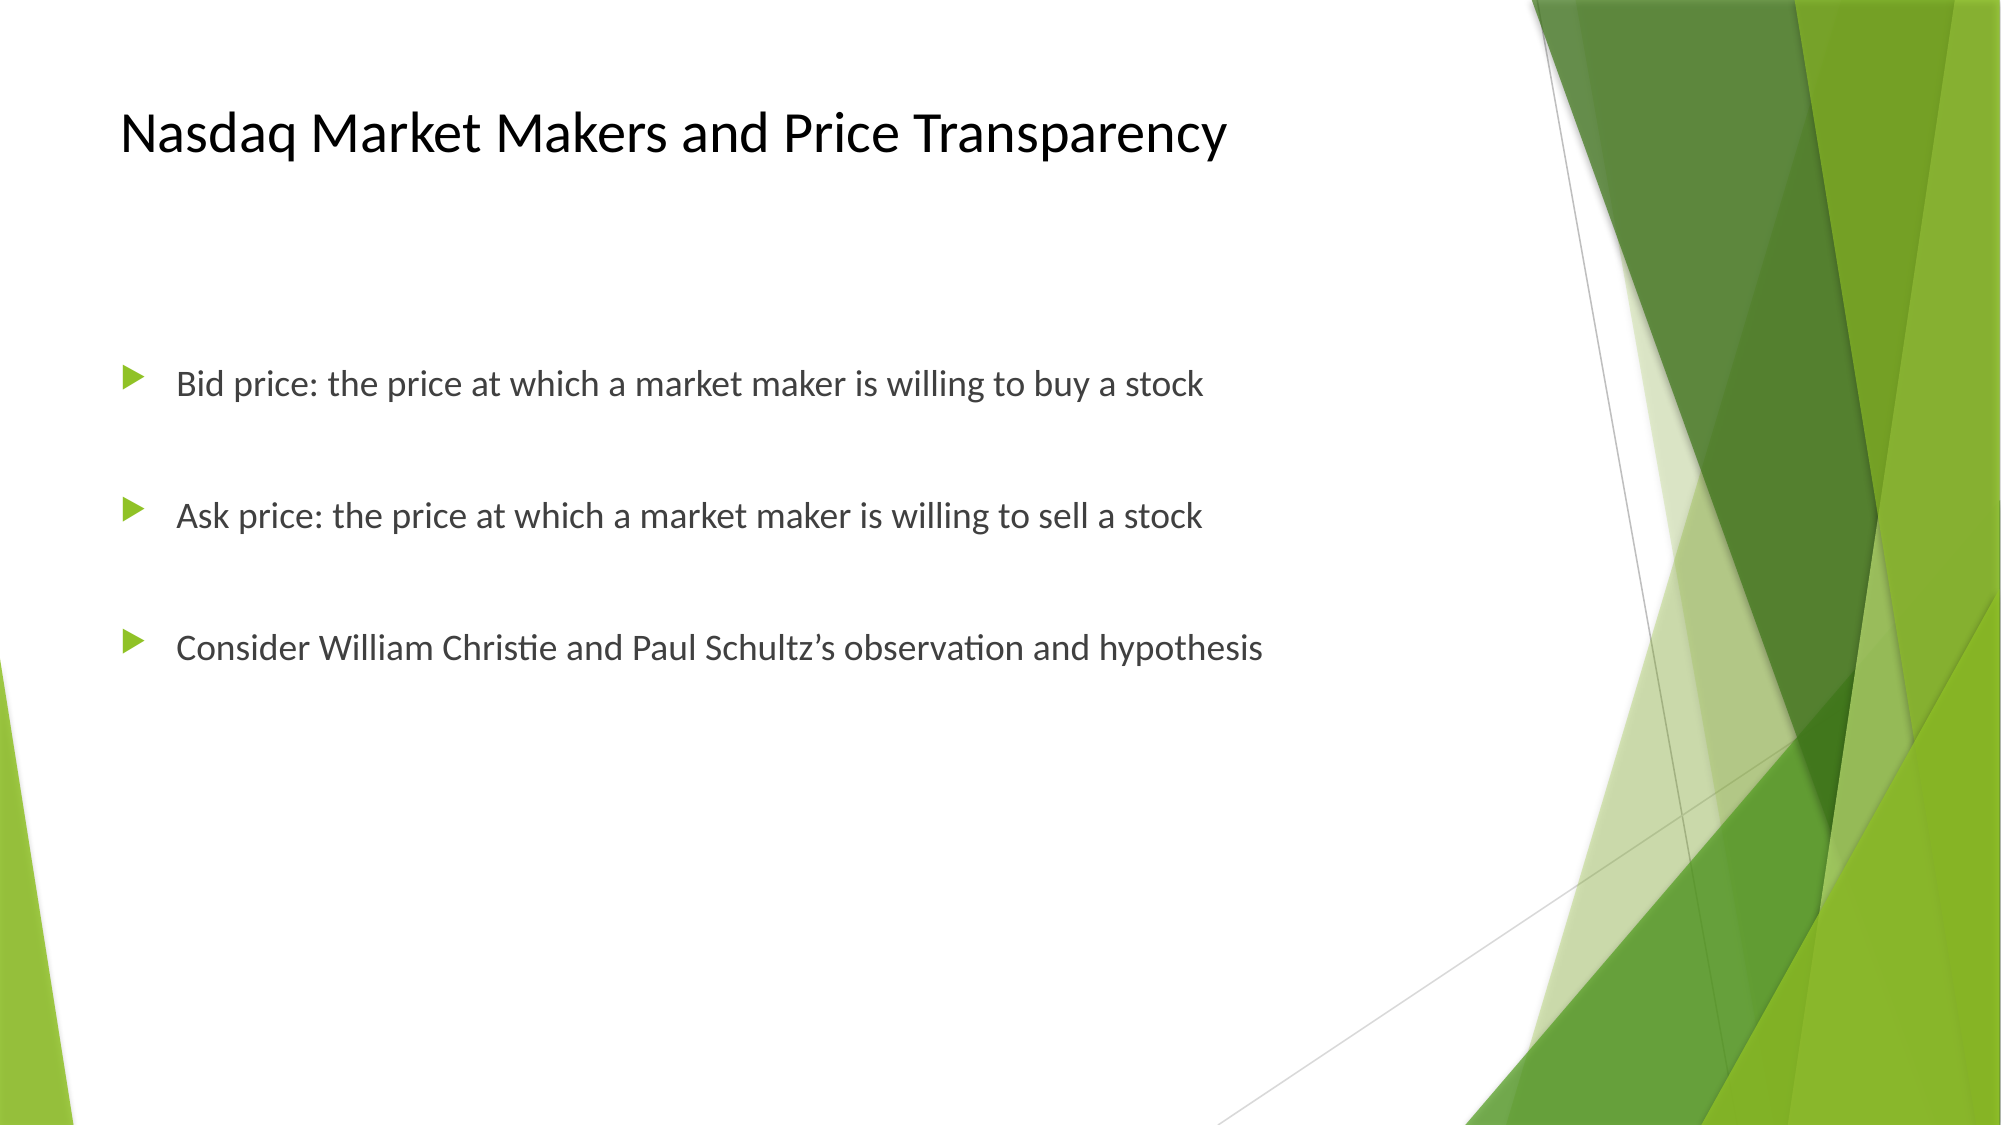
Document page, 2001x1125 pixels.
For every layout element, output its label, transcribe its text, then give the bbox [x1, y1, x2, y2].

text_box Bid price: the price at which a market maker is willing to buy a stock Ask price: the price at which a market maker is willing to sell a stock Consider William Christie and Paul Schultz’s observation and hypothesis [105, 352, 1516, 989]
title Nasdaq Market Makers and Price Transparency [105, 86, 1516, 304]
